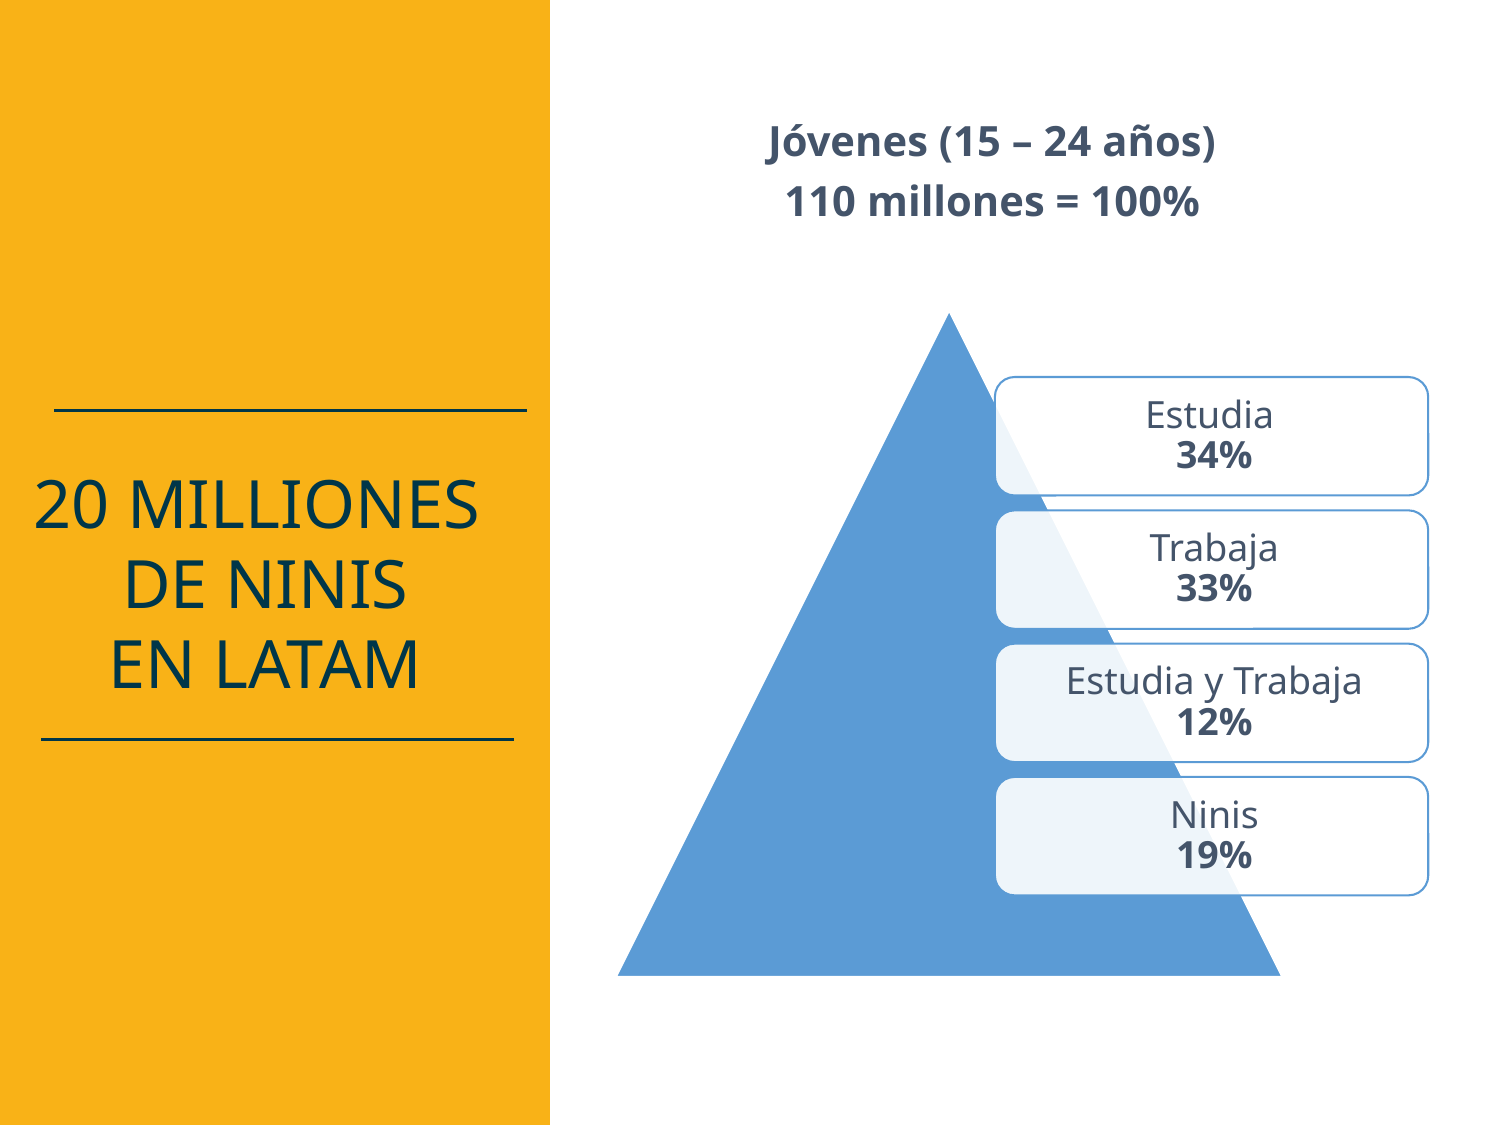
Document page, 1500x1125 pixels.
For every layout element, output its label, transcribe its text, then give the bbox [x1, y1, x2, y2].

picture [0, 0, 550, 1125]
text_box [550, 310, 1500, 977]
text_box Jóvenes (15 – 24 años) 110 millones = 100% [679, 113, 1306, 298]
